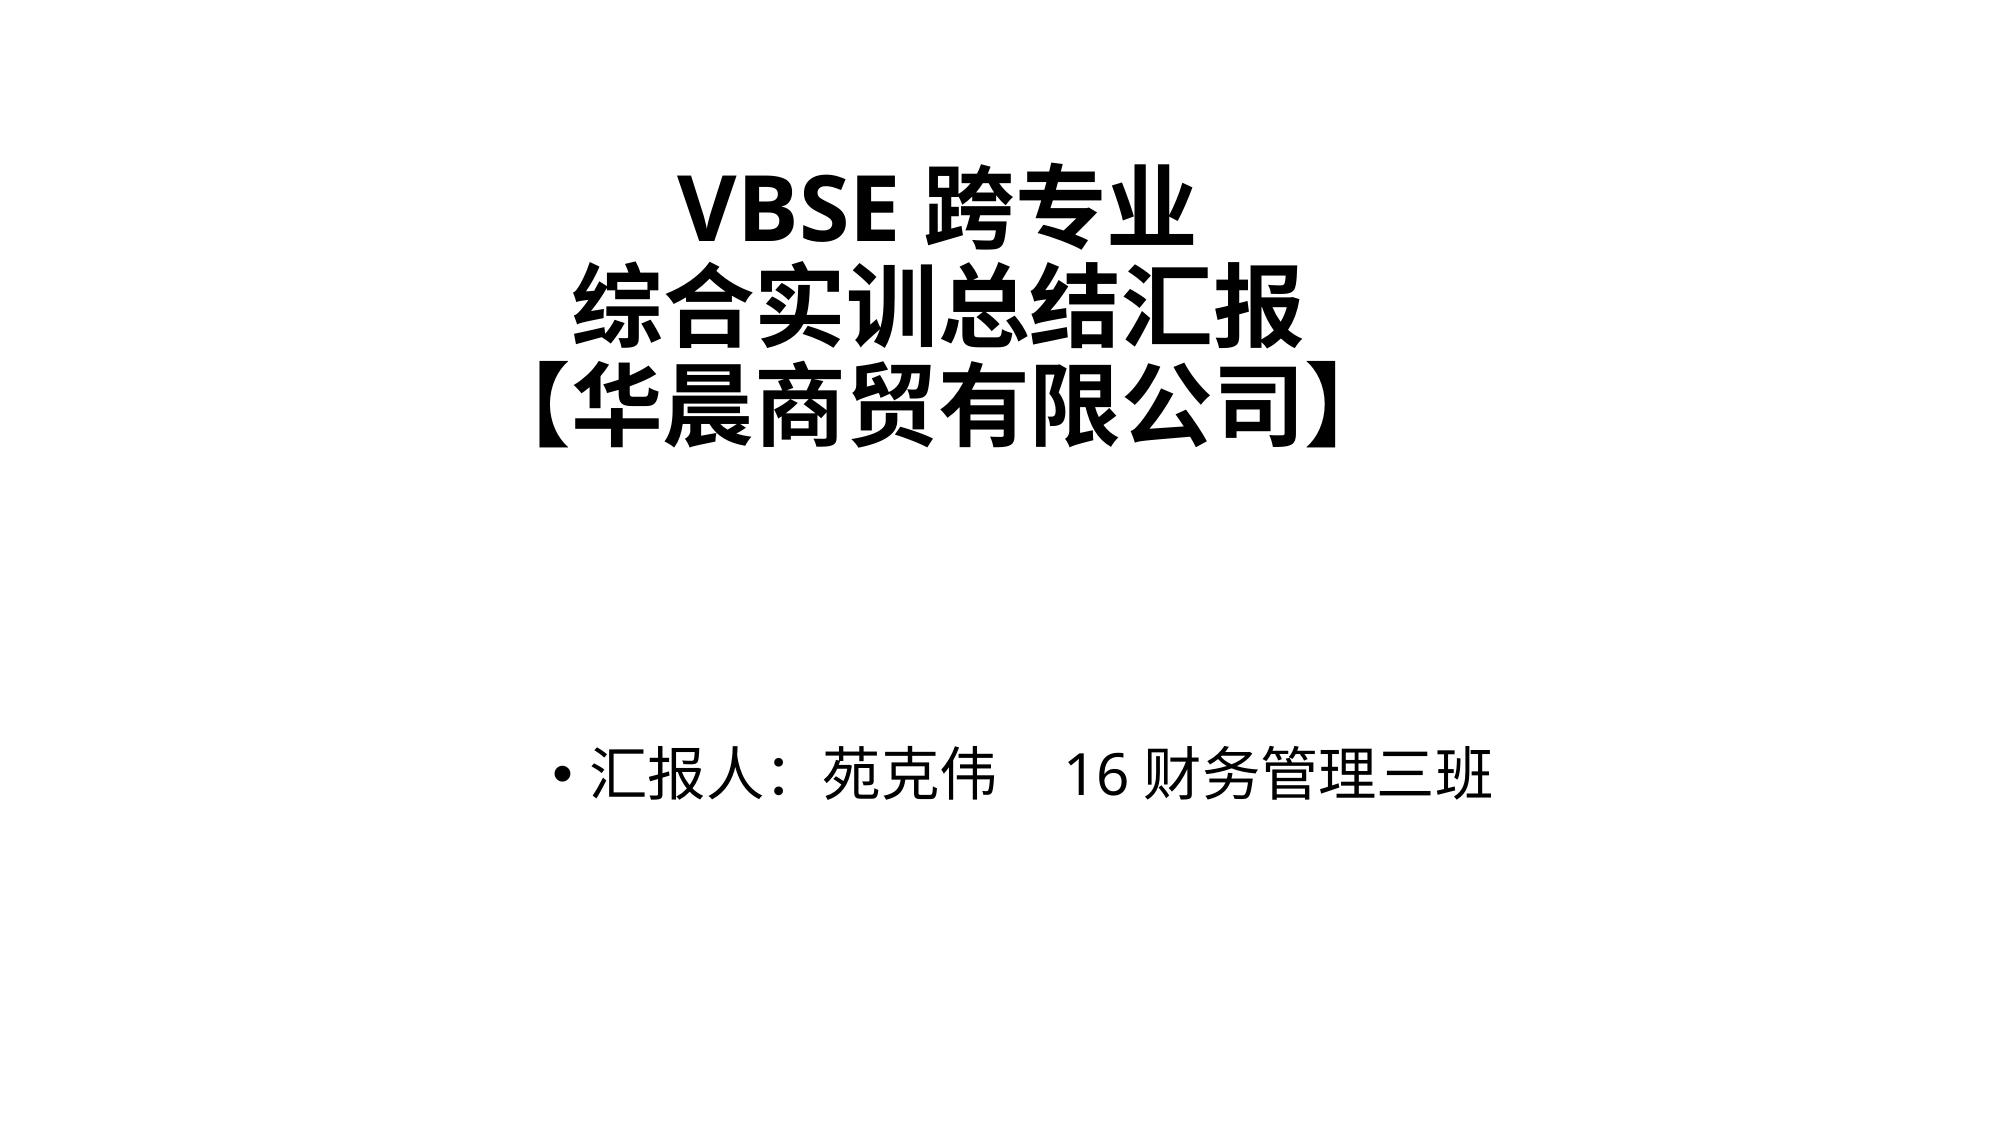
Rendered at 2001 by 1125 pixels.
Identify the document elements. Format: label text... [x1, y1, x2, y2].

title VBSE跨专业 综合实训总结汇报 【华晨商贸有限公司】 [61, 62, 1815, 560]
list 汇报人：苑克伟 16财务管理三班 [183, 738, 1863, 1014]
